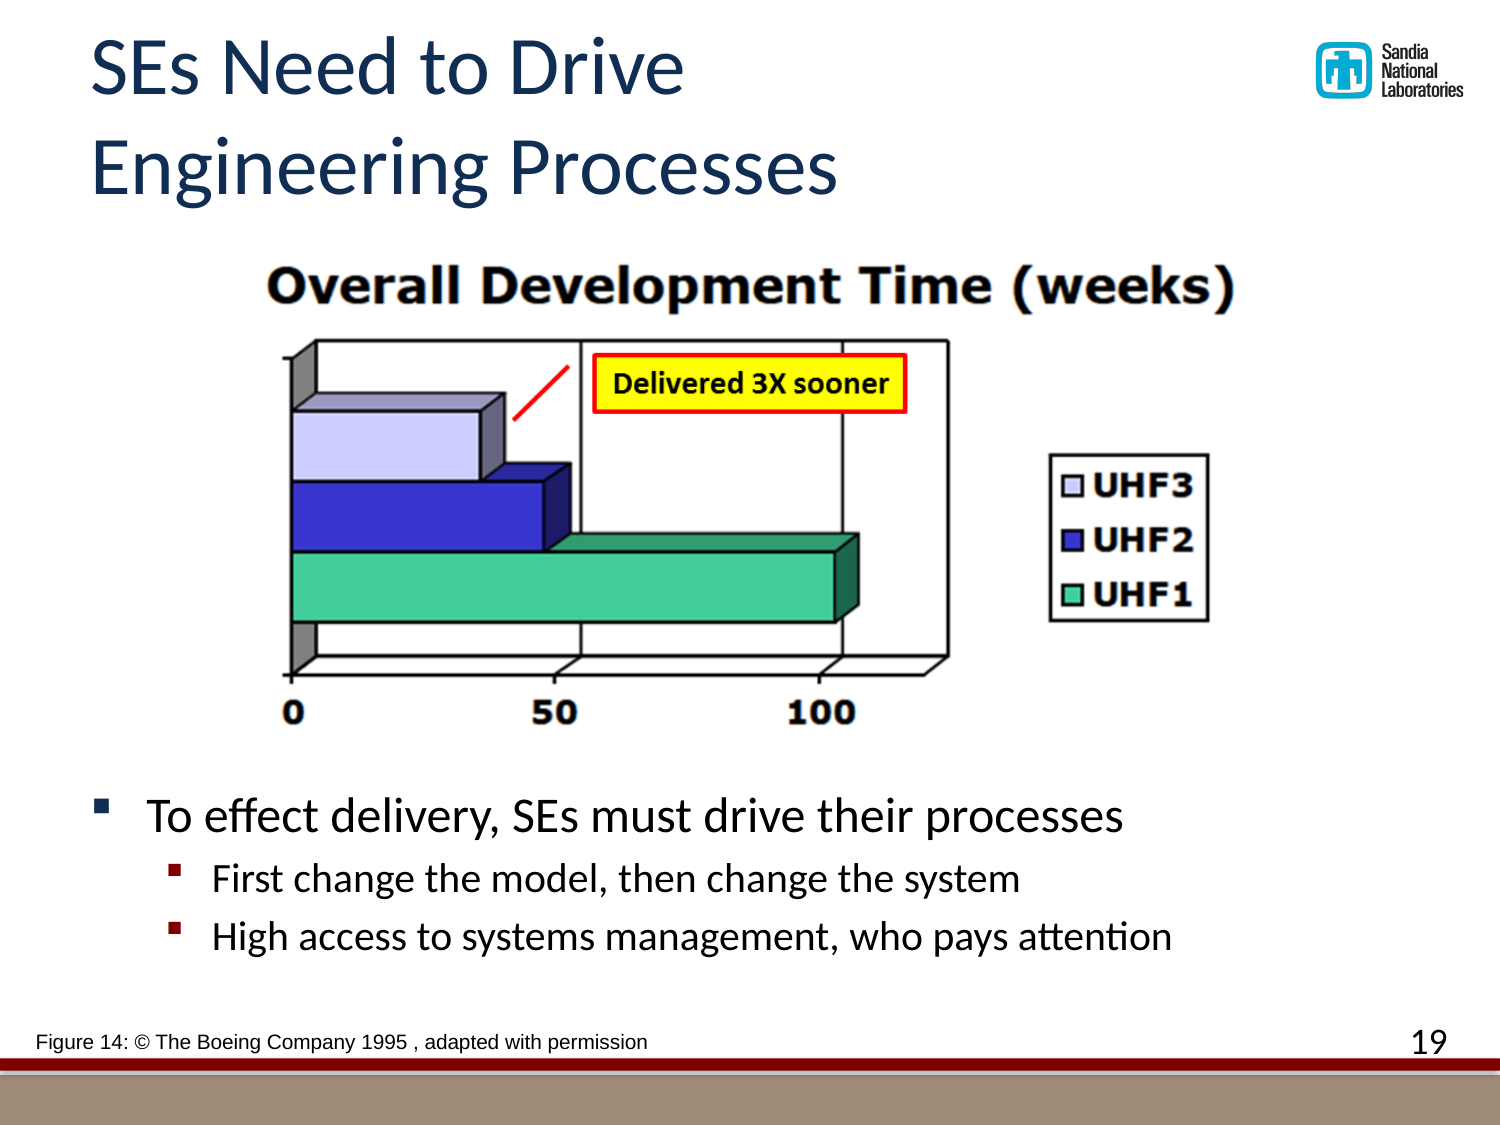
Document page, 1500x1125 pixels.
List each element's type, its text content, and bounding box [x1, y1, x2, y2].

picture [258, 258, 1243, 735]
list To effect delivery, SEs must drive their processes First change the model, then change the system High access to systems management, who pays attention [74, 774, 1426, 1040]
slide_number 19 [1362, 1009, 1463, 1072]
text_box Figure 14: © The Boeing Company 1995 , adapted with permission [20, 1021, 663, 1062]
title SEs Need to Drive Engineering Processes [74, 0, 1208, 223]
picture [1312, 37, 1467, 105]
